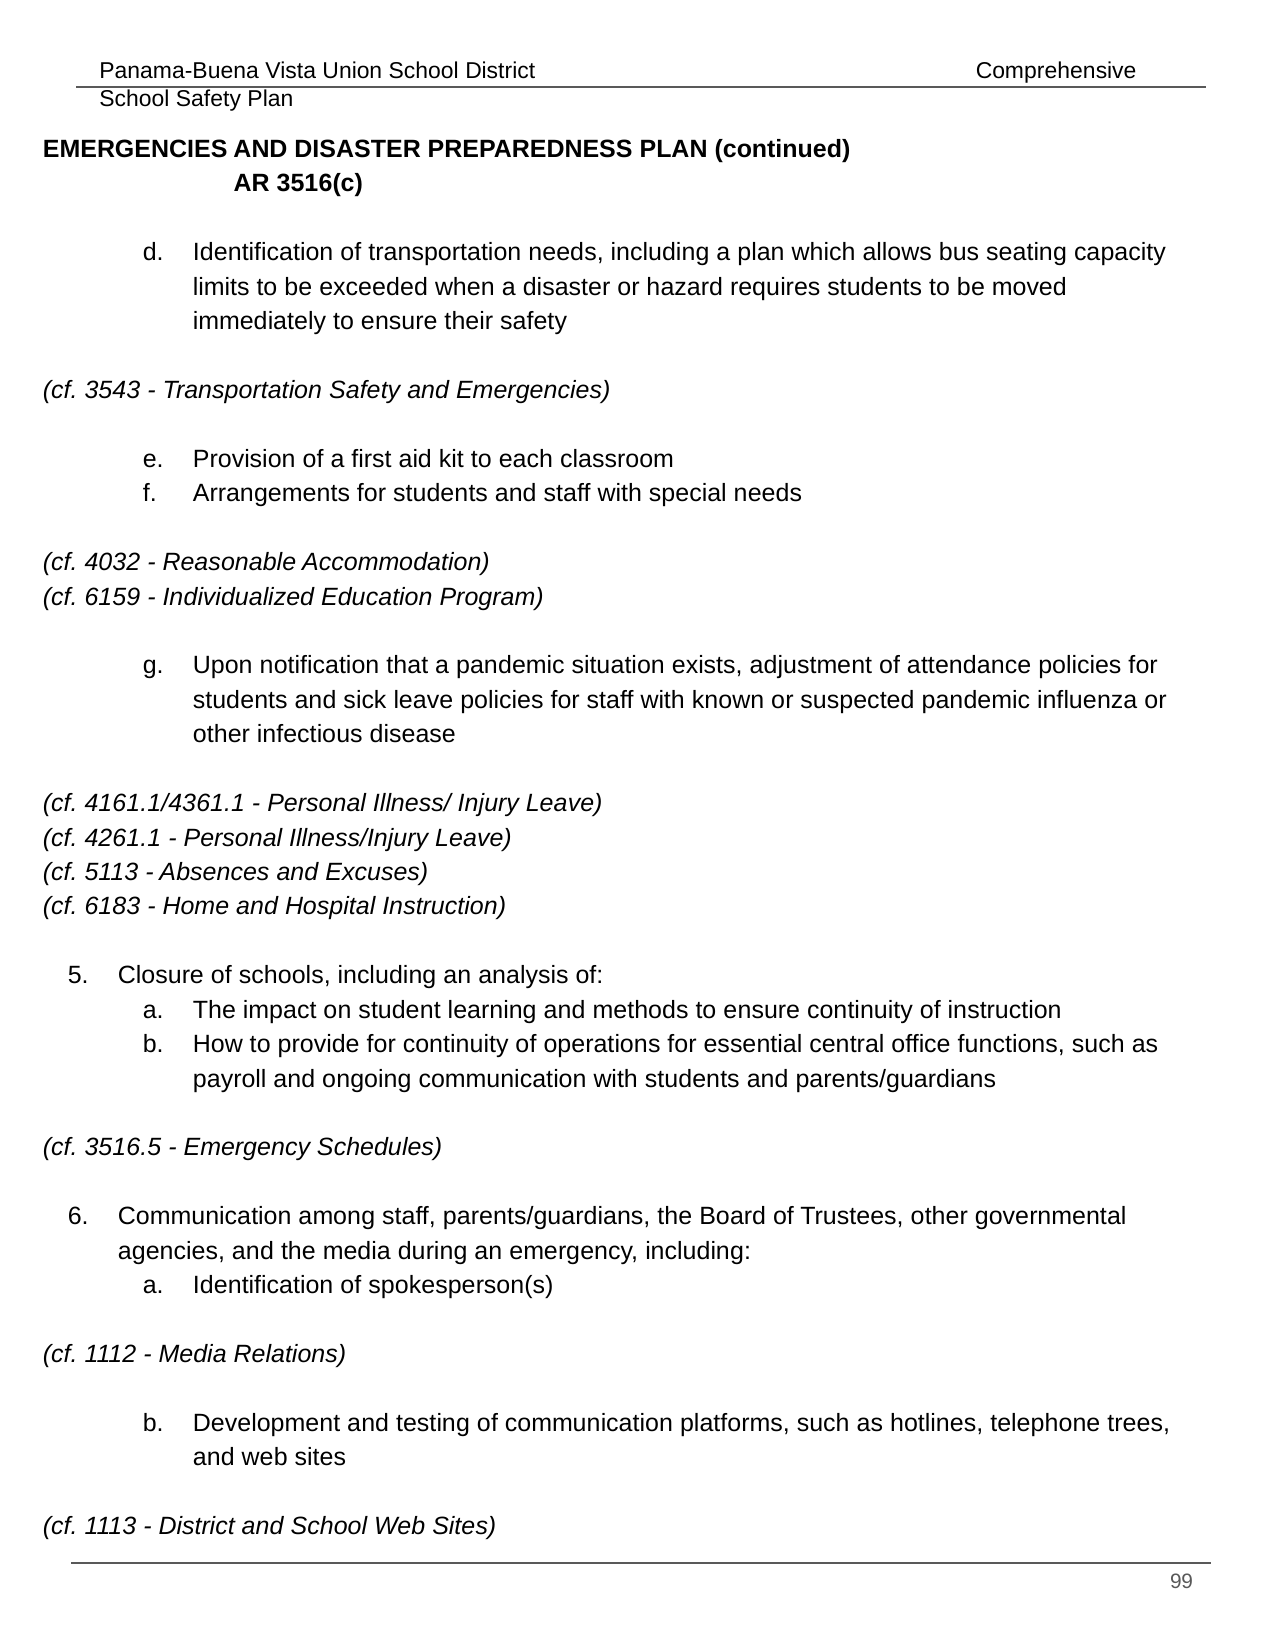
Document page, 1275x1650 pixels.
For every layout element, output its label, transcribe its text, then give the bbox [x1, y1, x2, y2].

list EMERGENCIES AND DISASTER PREPAREDNESS PLAN (continued) AR 3516(c) Identification of transportation needs, including a plan which allows bus seating capacity limits to be exceeded when a disaster or hazard requires students to be moved immediately to ensure their safety (cf. 3543 - Transportation Safety and Emergencies) Provision of a first aid kit to each classroom Arrangements for students and staff with special needs (cf. 4032 - Reasonable Accommodation) (cf. 6159 - Individualized Education Program) Upon notification that a pandemic situation exists, adjustment of attendance policies for students and sick leave policies for staff with known or suspected pandemic influenza or other infectious disease (cf. 4161.1/4361.1 - Personal Illness/ Injury Leave) (cf. 4261.1 - Personal Illness/Injury Leave) (cf. 5113 - Absences and Excuses) (cf. 6183 - Home and Hospital Instruction) Closure of schools, including an analysis of: The impact on student learning and methods to ensure continuity of instruction How to provide for continuity of operations for essential central office functions, such as payroll and ongoing communication with students and parents/guardians (cf. 3516.5 - Emergency Schedules) Communication among staff, parents/guardians, the Board of Trustees, other governmental agencies, and the media during an emergency, including: Identification of spokesperson(s) (cf. 1112 - Media Relations) Development and testing of communication platforms, such as hotlines, telephone trees, and web sites (cf. 1113 - District and School Web Sites) [27, 112, 1217, 1537]
slide_number ‹#› [1131, 1552, 1208, 1623]
